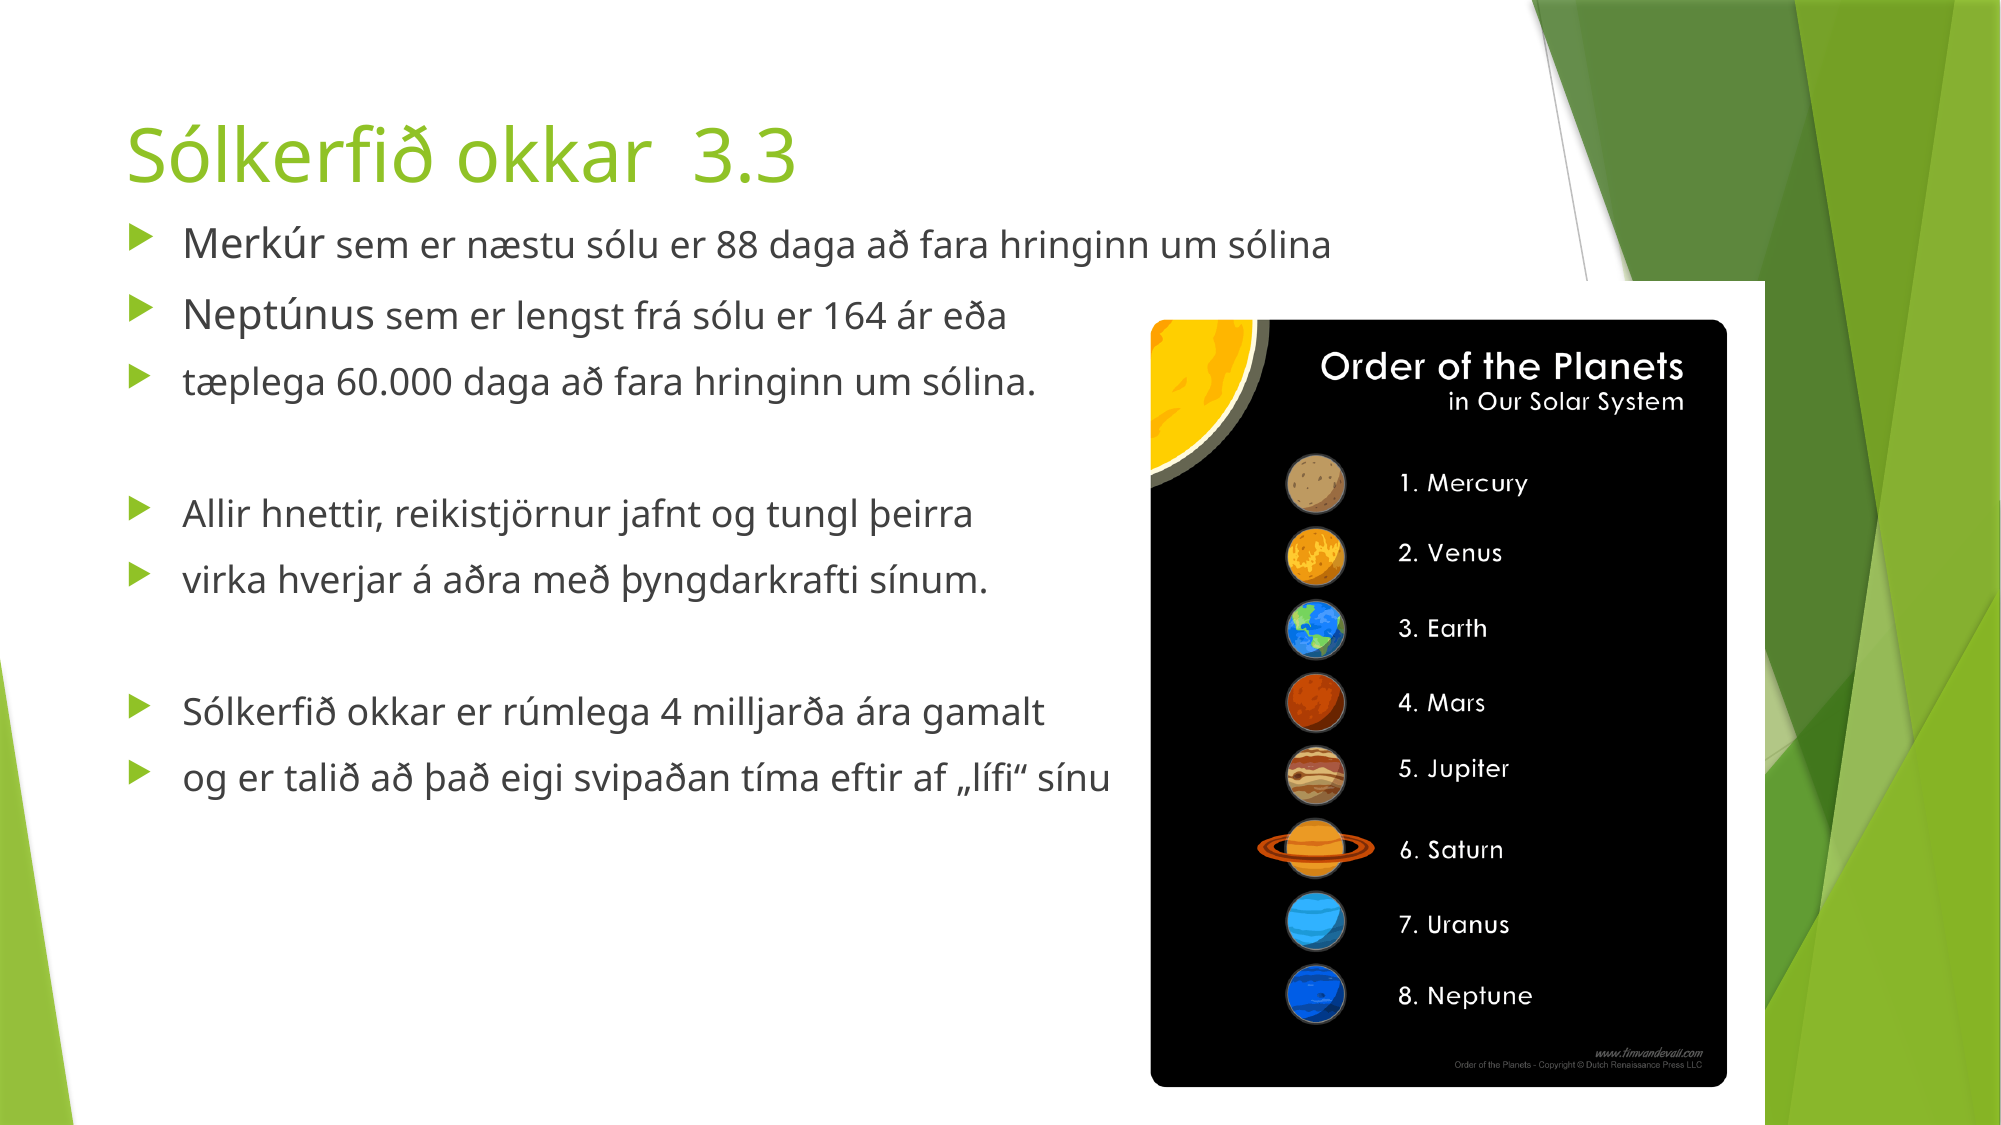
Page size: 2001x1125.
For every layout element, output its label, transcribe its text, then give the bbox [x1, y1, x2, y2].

picture [1112, 281, 1765, 1125]
list Merkúr sem er næstu sólu er 88 daga að fara hringinn um sólina Neptúnus sem er lengst frá sólu er 164 ár eða tæplega 60.000 daga að fara hringinn um sólina. Allir hnettir, reikistjörnur jafnt og tungl þeirra virka hverjar á aðra með þyngdarkrafti sínum. Sólkerfið okkar er rúmlega 4 milljarða ára gamalt og er talið að það eigi svipaðan tíma eftir af „lífi“ sínu. [111, 209, 1522, 992]
title Sólkerfið okkar 3.3 [111, 99, 1522, 209]
